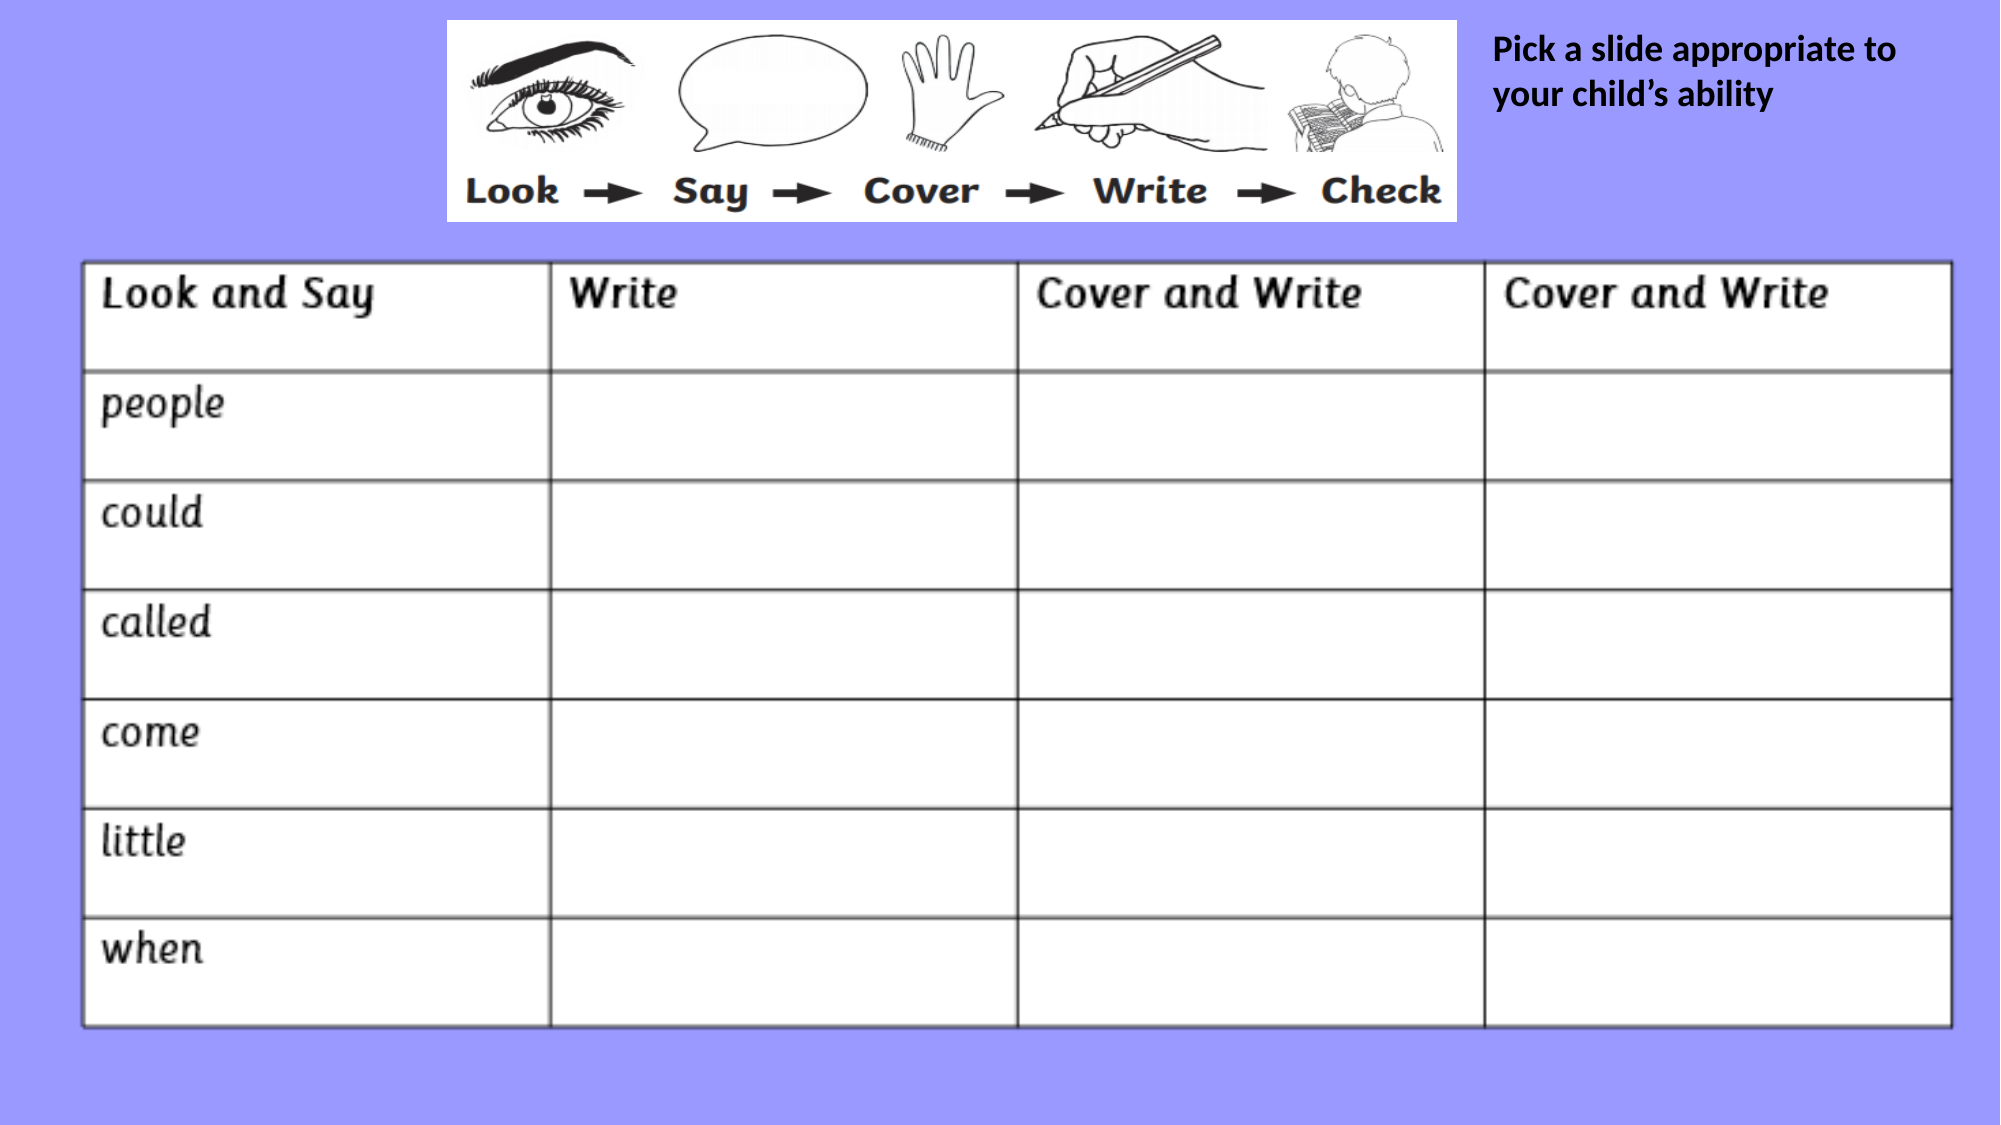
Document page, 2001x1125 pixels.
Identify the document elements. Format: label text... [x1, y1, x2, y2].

text_box Pick a slide appropriate to your child’s ability [1478, 17, 1913, 122]
picture [71, 250, 1964, 1043]
picture [447, 20, 1457, 222]
